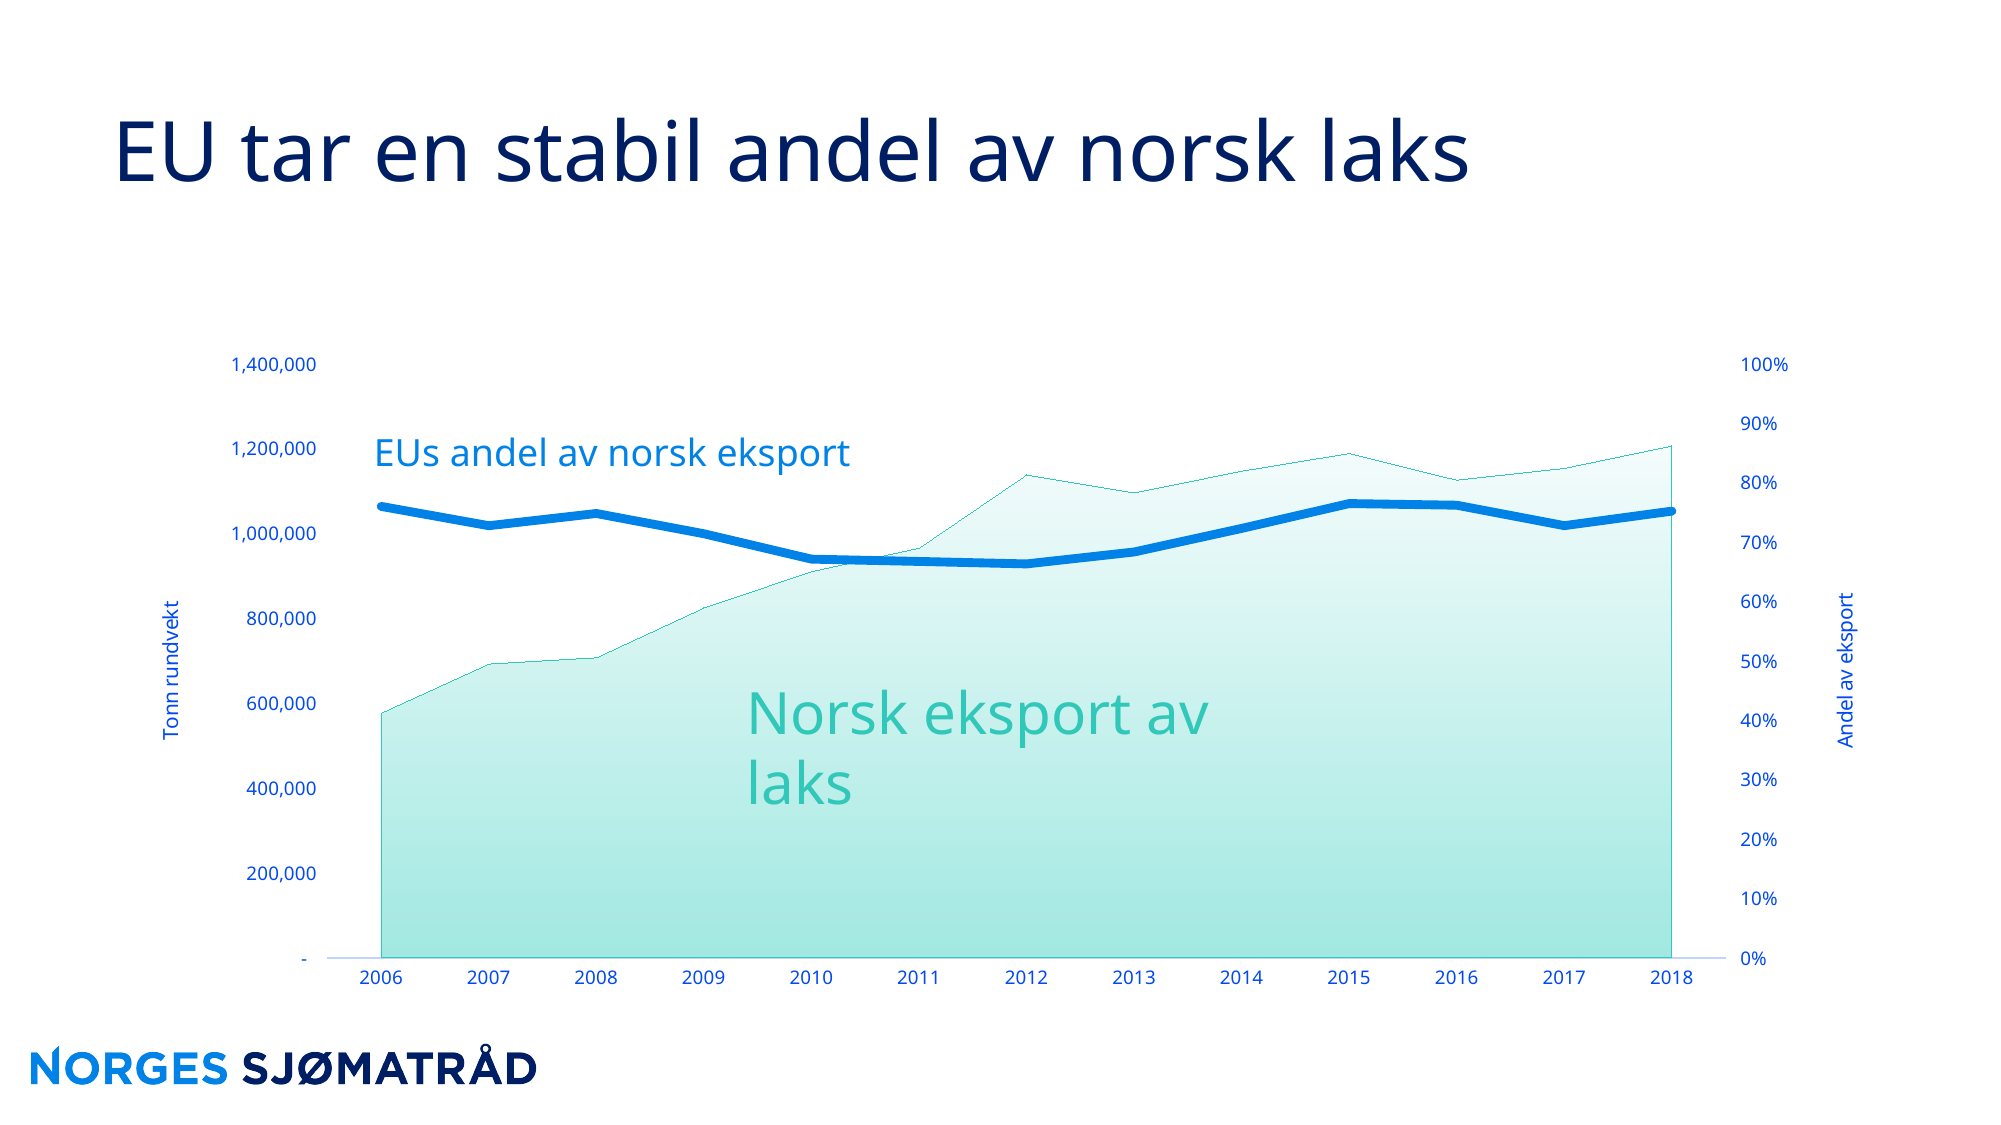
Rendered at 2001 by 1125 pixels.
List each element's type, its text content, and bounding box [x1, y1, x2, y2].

picture [0, 1006, 575, 1124]
title EU tar en stabil andel av norsk laks [97, 113, 1850, 201]
chart [123, 337, 1901, 1004]
